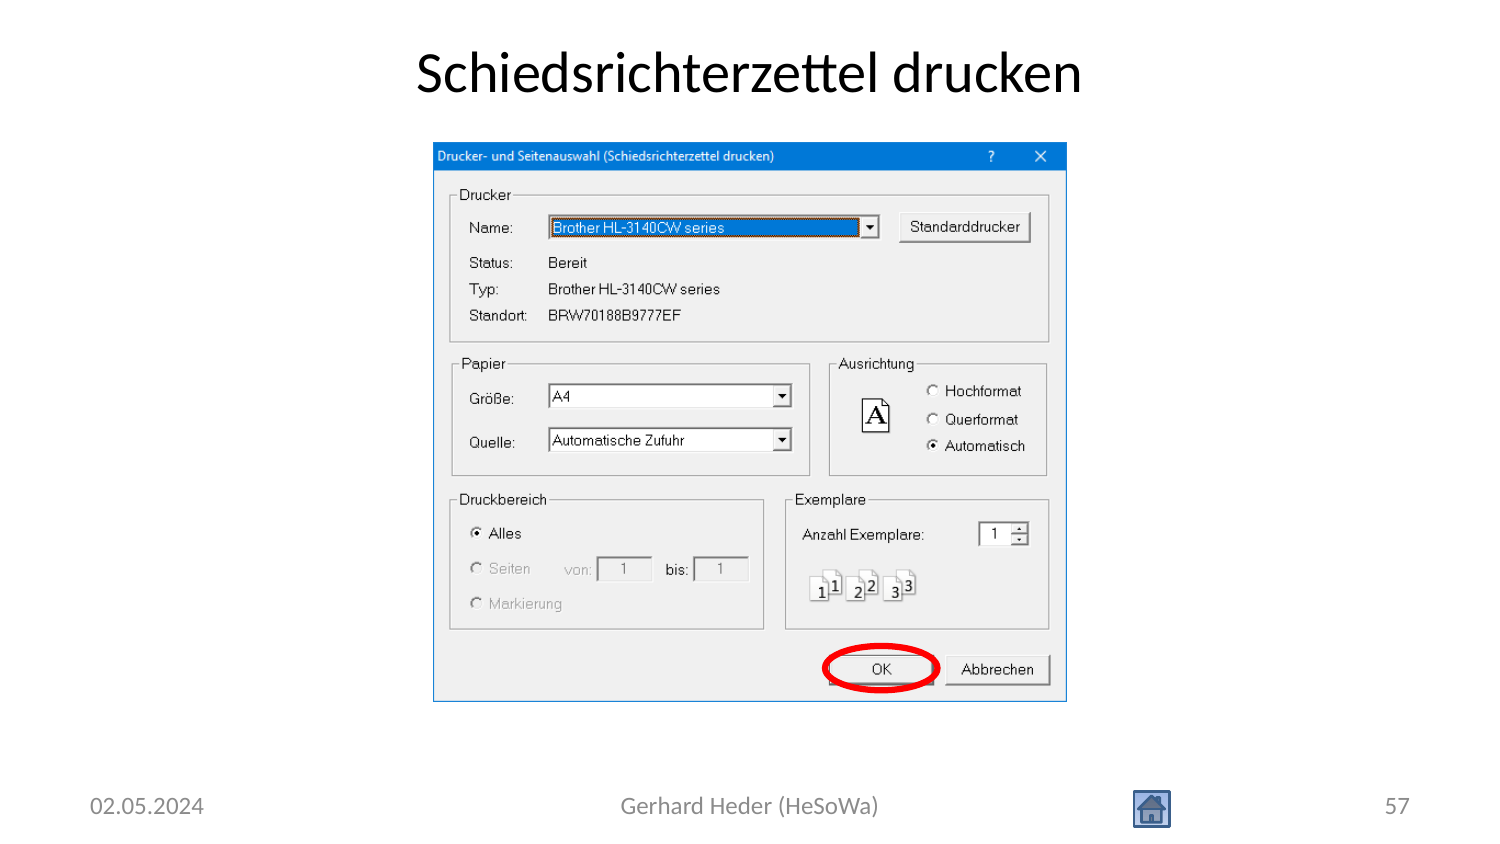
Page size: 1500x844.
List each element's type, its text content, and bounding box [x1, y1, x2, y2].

picture [433, 142, 1067, 702]
title Schiedsrichterzettel drucken [74, 33, 1426, 106]
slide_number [75, 782, 425, 827]
footer Gerhard Heder (HeSoWa) [512, 782, 988, 827]
slide_number 57 [1074, 782, 1425, 827]
